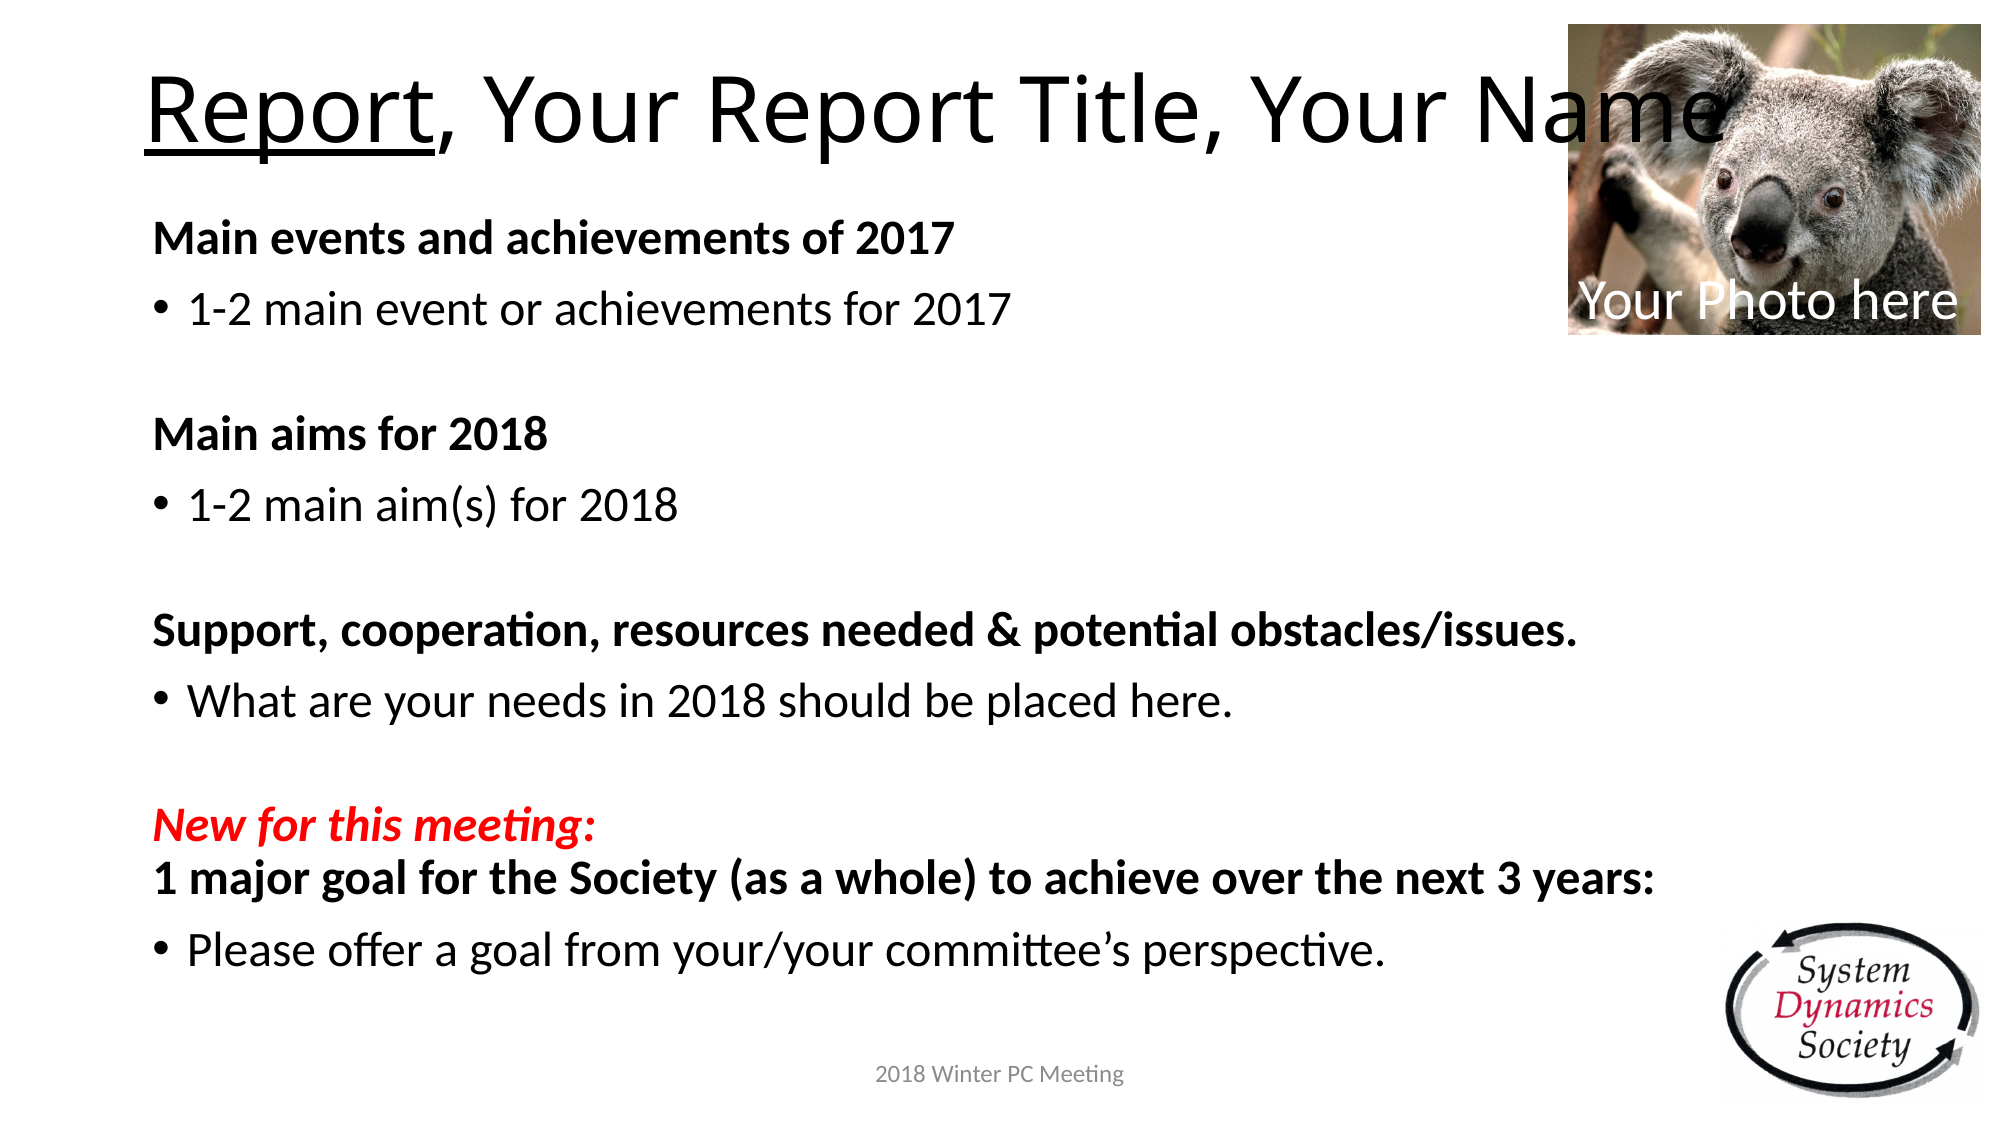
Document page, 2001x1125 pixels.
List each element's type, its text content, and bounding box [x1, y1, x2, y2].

picture [1568, 24, 1981, 335]
footer 2018 Winter PC Meeting [662, 1042, 1338, 1103]
title Report, Your Report Title, Your Name [128, 0, 1854, 218]
text_box Your Photo here [1563, 253, 1986, 339]
picture [1722, 918, 1985, 1103]
list Main events and achievements of 2017 1-2 main event or achievements for 2017 Main aims for 2018 1-2 main aim(s) for 2018 Support, cooperation, resources needed & potential obstacles/issues. What are your needs in 2018 should be placed here. New for this meeting: 1 major goal for the Society (as a whole) to achieve over the next 3 years: Please offer a goal from your/your committee’s perspective. [137, 204, 1863, 1043]
